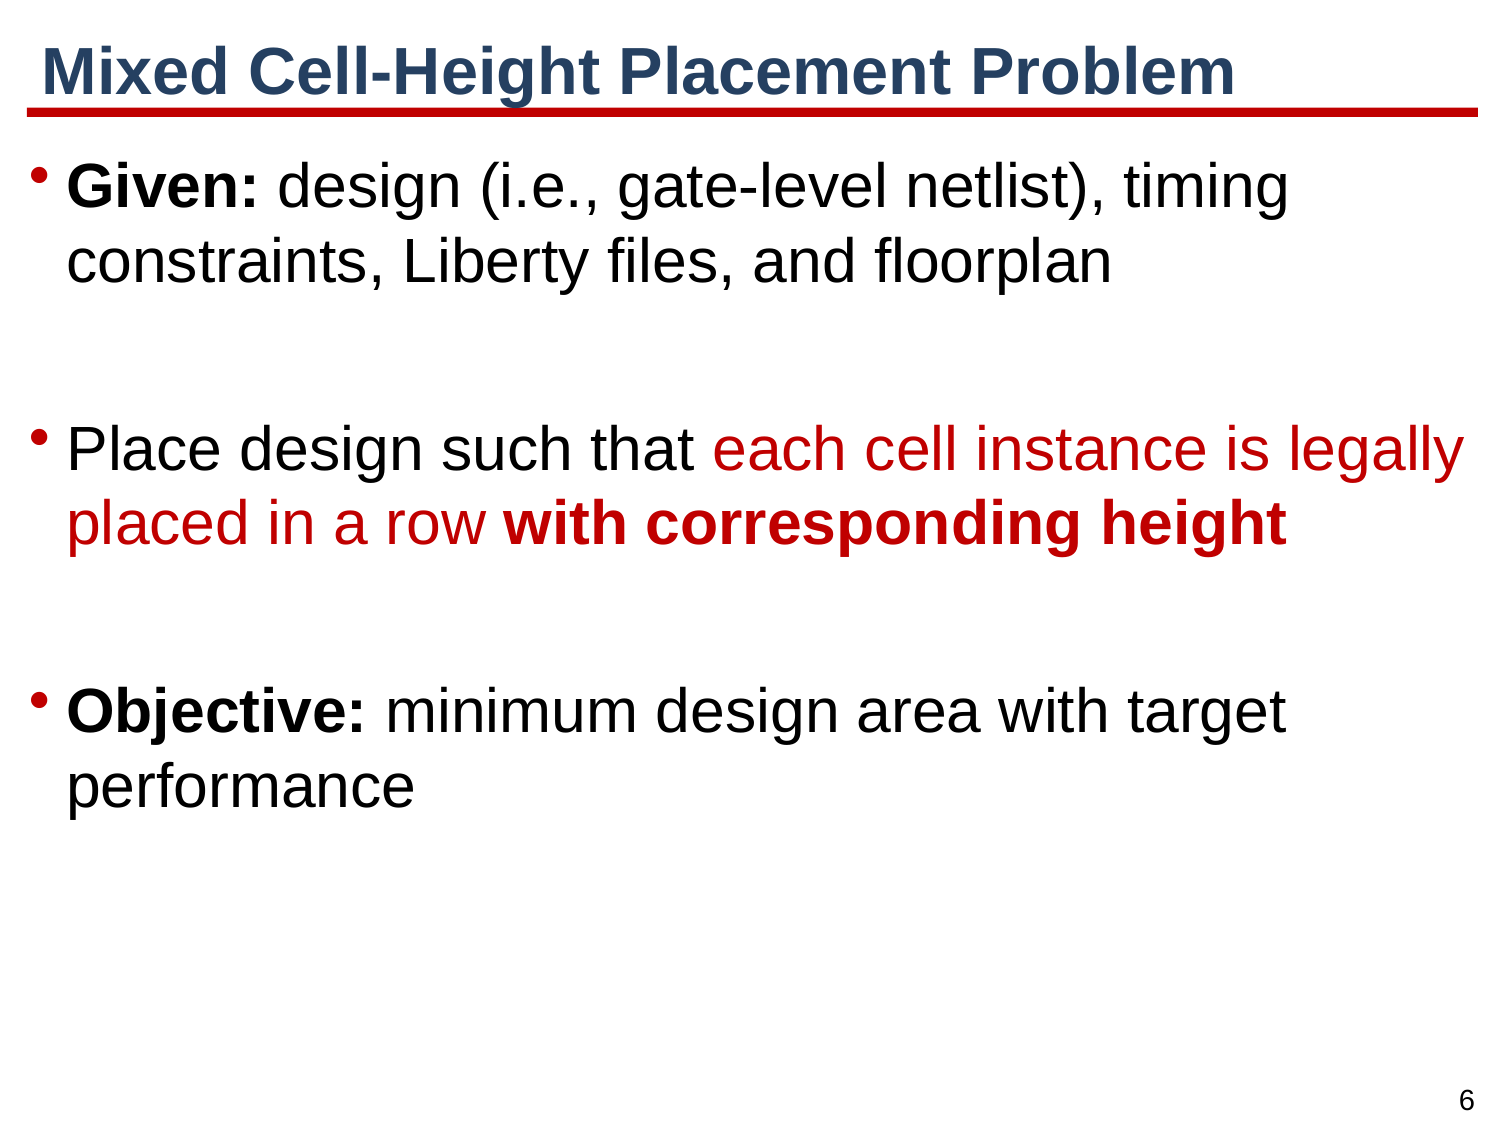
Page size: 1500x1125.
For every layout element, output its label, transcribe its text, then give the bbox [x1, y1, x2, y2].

list Given: design (i.e., gate-level netlist), timing constraints, Liberty files, and floorplan Place design such that each cell instance is legally placed in a row with corresponding height Objective: minimum design area with target performance [13, 137, 1493, 1051]
title Mixed Cell-Height Placement Problem [26, 23, 1479, 122]
